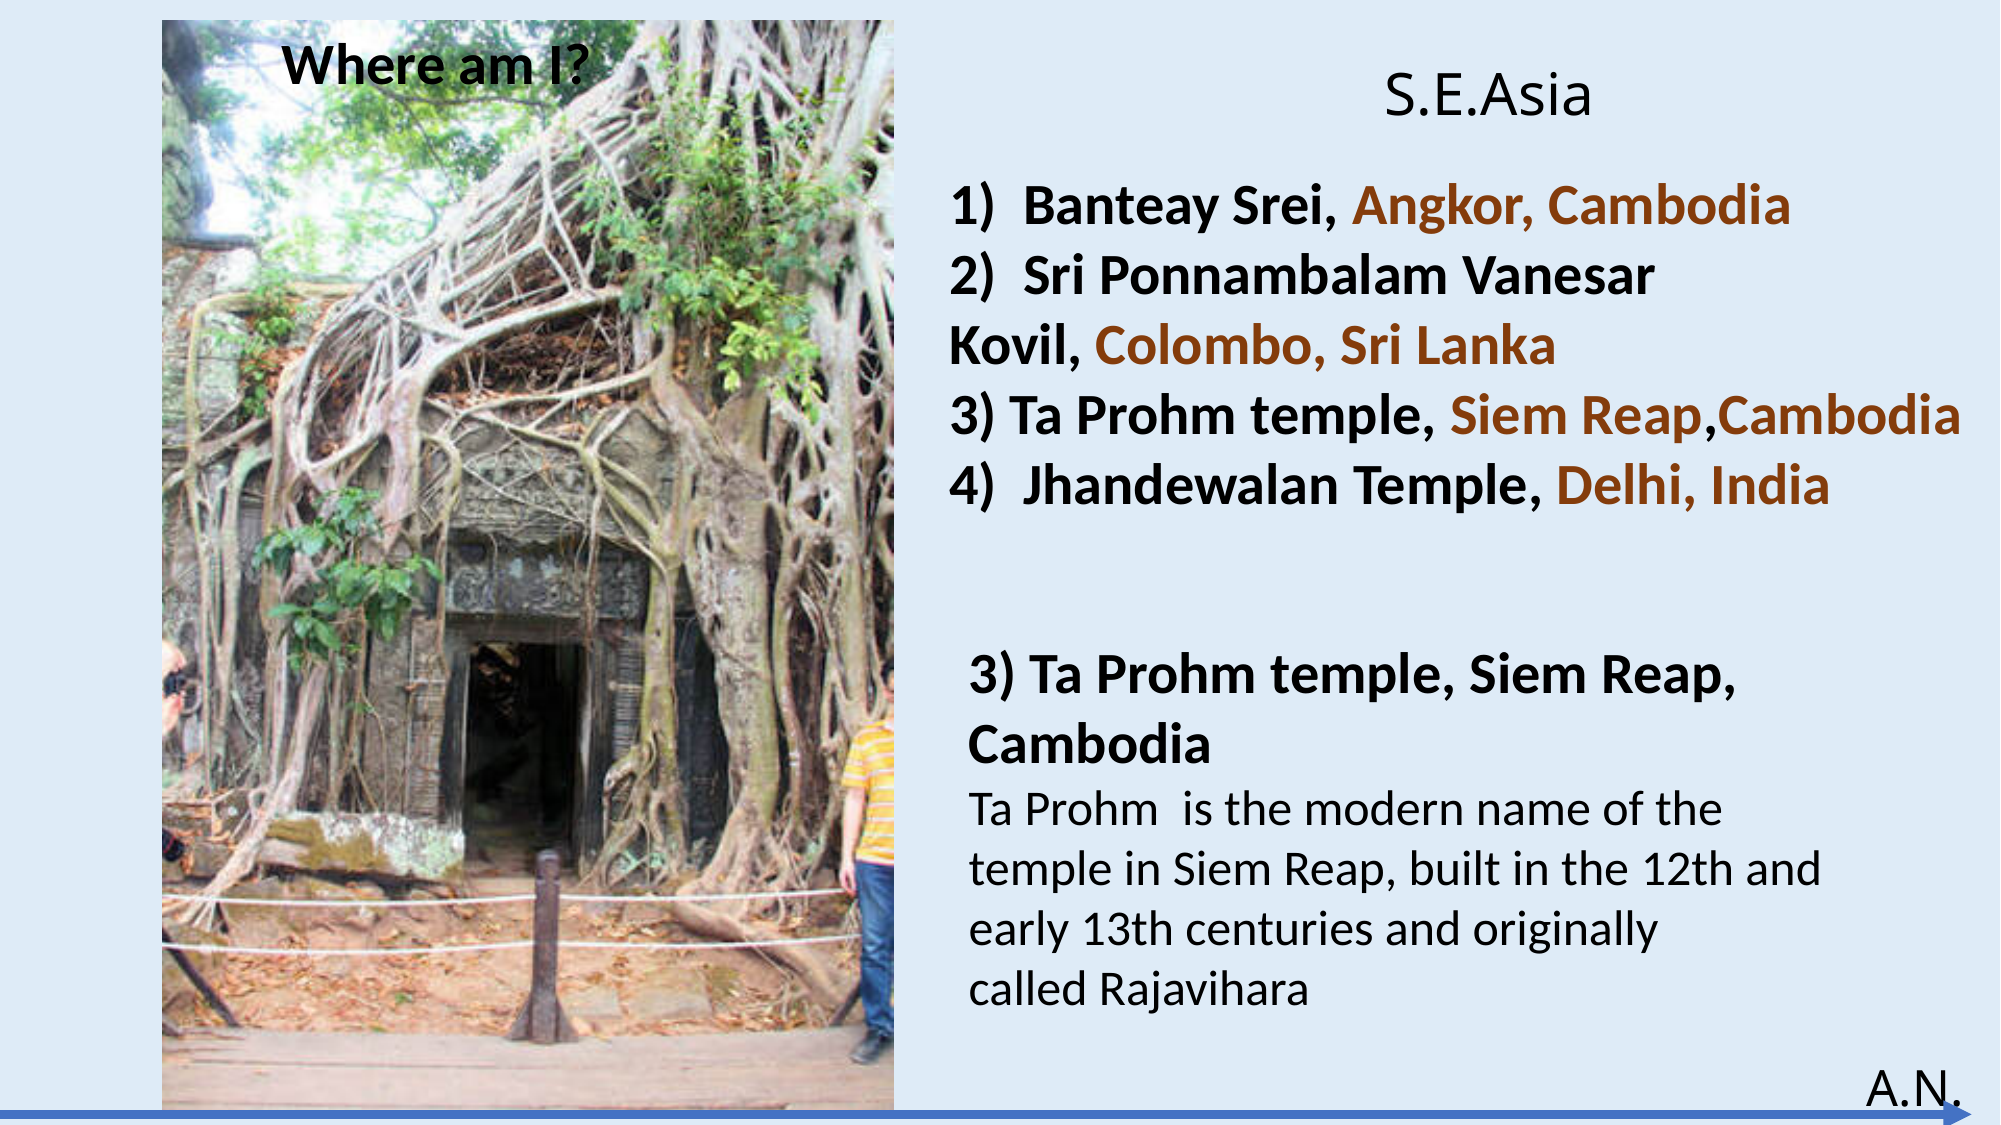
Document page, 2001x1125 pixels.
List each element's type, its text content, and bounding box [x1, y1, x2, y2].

text_box S.E.Asia [1285, 57, 1694, 137]
picture [162, 20, 894, 1114]
text_box A.N. [1851, 1049, 1979, 1124]
text_box 3) Ta Prohm temple, Siem Reap, Cambodia Ta Prohm is the modern name of the temple in Siem Reap, built in the 12th and early 13th centuries and originally called Rajavihara [954, 627, 1868, 1023]
text_box 1) Banteay Srei, Angkor, Cambodia 2) Sri Ponnambalam Vanesar Kovil, Colombo, Sri Lanka 3) Ta Prohm temple, Siem Reap,Cambodia ​4) Jhandewalan Temple, Delhi, India [934, 158, 1984, 524]
